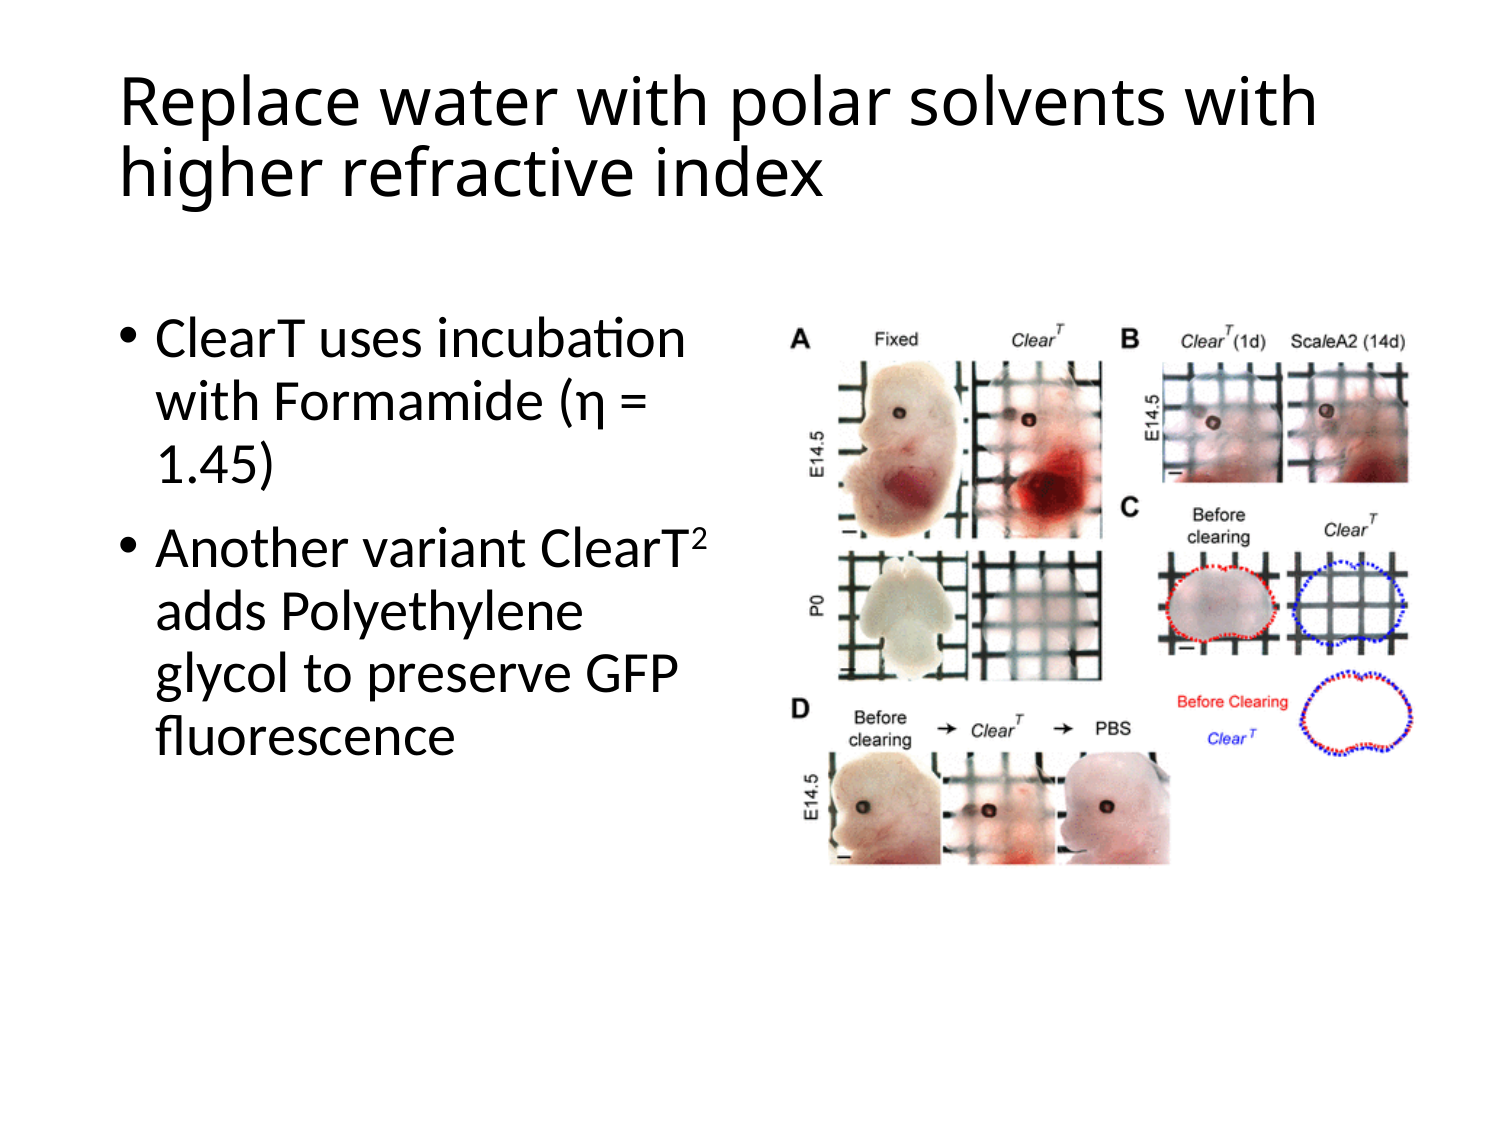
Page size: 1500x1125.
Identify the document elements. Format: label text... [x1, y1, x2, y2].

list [782, 316, 1421, 873]
list ClearT uses incubation with Formamide (η = 1.45) Another variant ClearT2 adds Polyethylene glycol to preserve GFP fluorescence [103, 299, 741, 1014]
title Replace water with polar solvents with higher refractive index [103, 59, 1397, 278]
